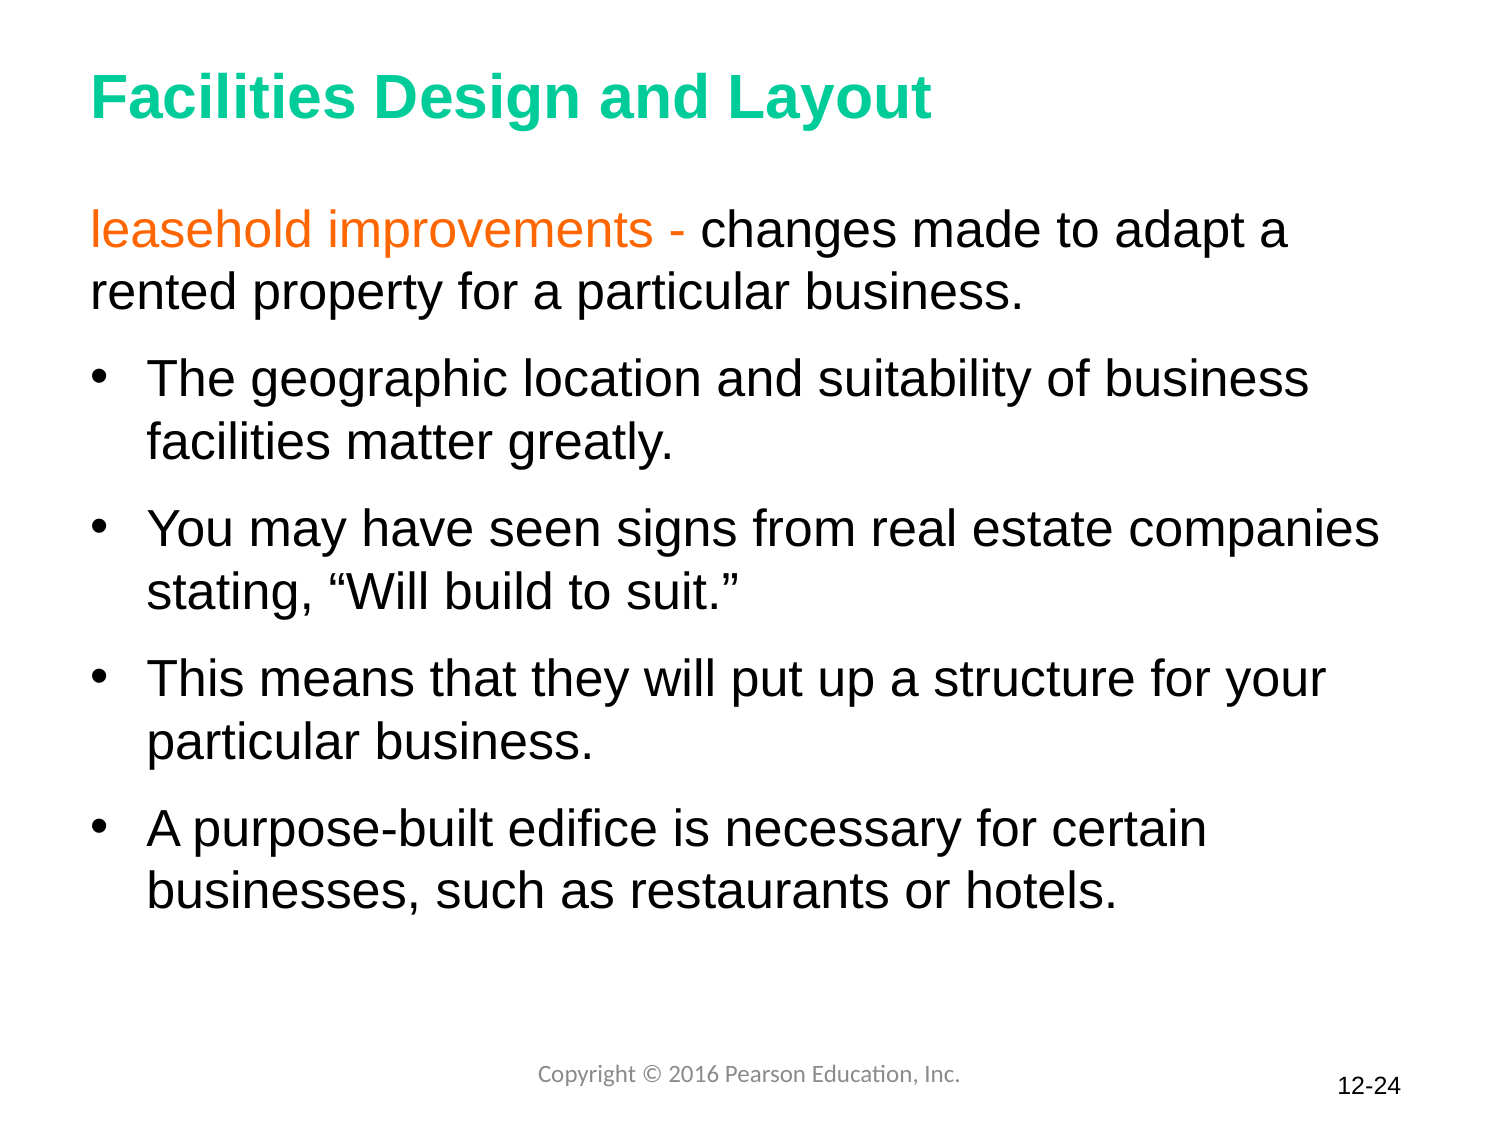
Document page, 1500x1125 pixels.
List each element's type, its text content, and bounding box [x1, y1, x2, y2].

list leasehold improvements - changes made to adapt a rented property for a particular business. The geographic location and suitability of business facilities matter greatly. You may have seen signs from real estate companies stating, “Will build to suit.” This means that they will put up a structure for your particular business. A purpose-built edifice is necessary for certain businesses, such as restaurants or hotels. [75, 187, 1425, 1038]
footer Copyright © 2016 Pearson Education, Inc. [512, 1042, 988, 1103]
title Facilities Design and Layout [75, 0, 1425, 187]
